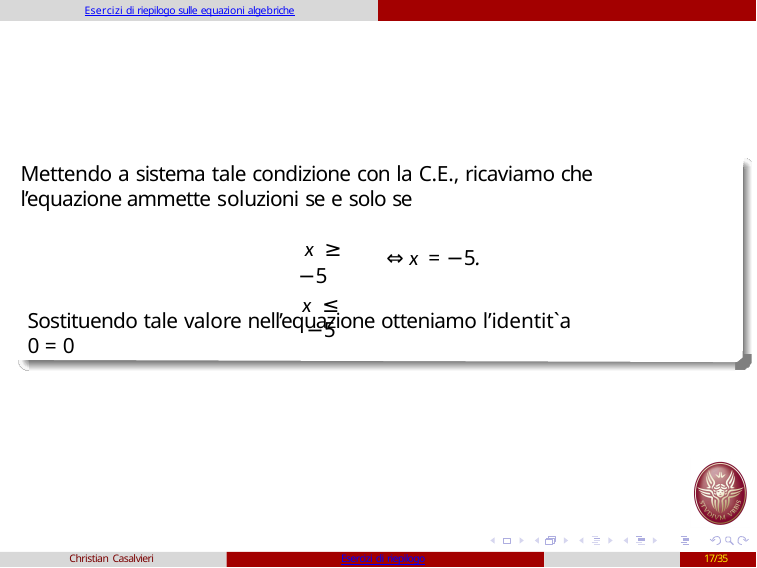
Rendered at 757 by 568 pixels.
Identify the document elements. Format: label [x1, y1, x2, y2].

text_box [0, 0, 756, 567]
slide_number [338, 552, 433, 568]
footer [67, 552, 160, 568]
